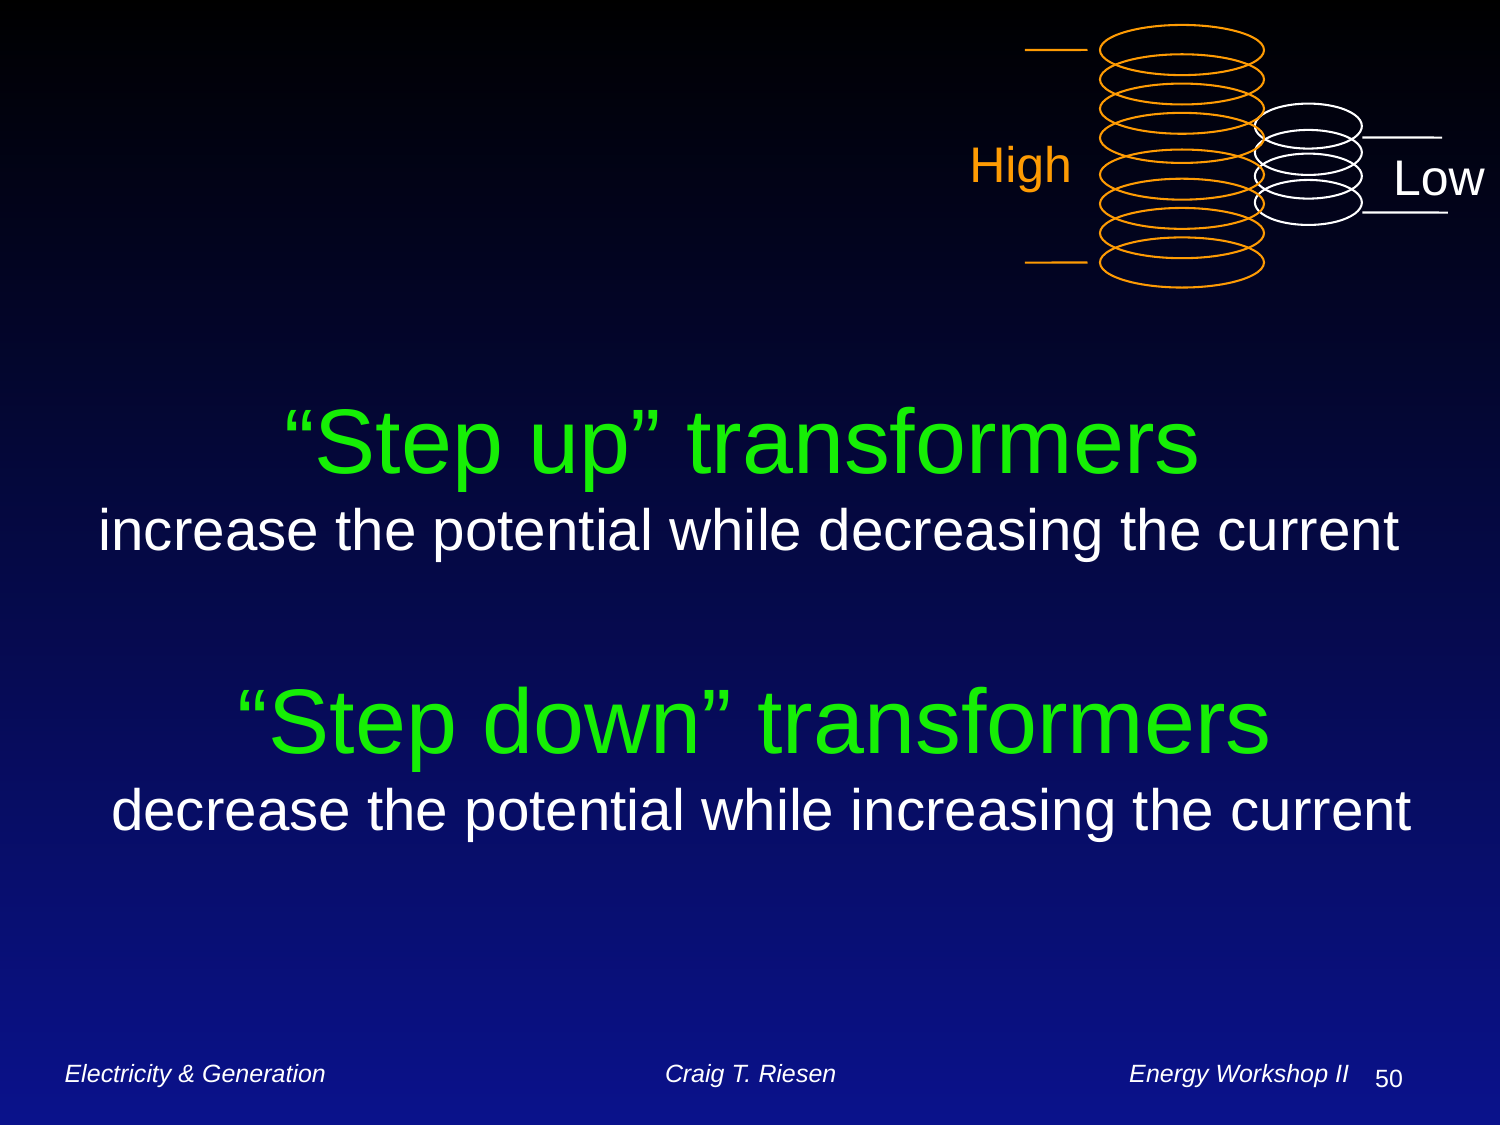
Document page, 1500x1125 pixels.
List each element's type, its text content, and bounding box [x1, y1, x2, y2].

text_box Low [1377, 137, 1500, 213]
text_box “Step up” transformers increase the potential while decreasing the current [50, 374, 1450, 640]
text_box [1099, 24, 1264, 288]
text_box “Step down” transformers decrease the potential while increasing the current [62, 654, 1463, 850]
text_box High [954, 124, 1088, 201]
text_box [1264, 153, 1362, 225]
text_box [1264, 103, 1362, 153]
